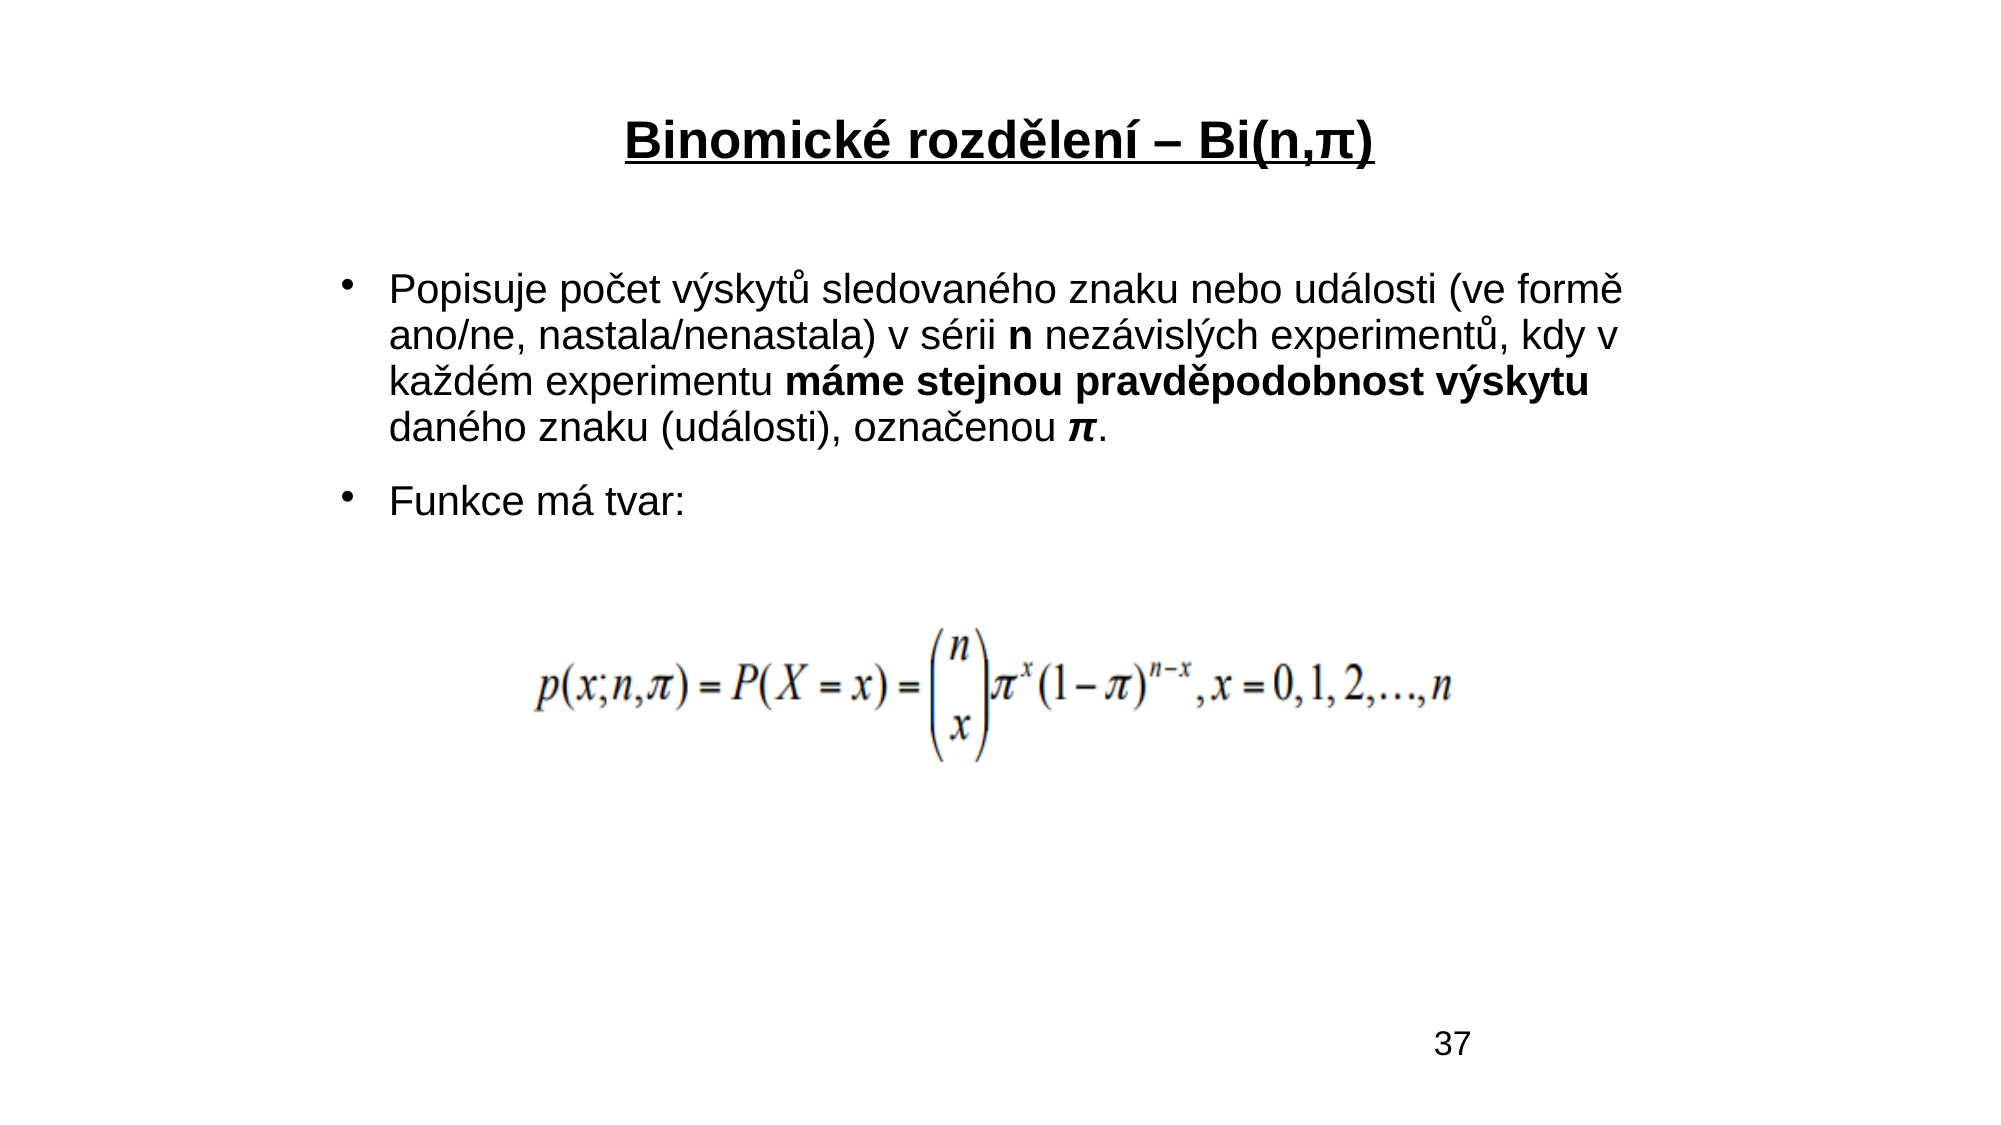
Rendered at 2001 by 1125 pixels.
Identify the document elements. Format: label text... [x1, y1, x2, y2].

slide_number 37 [1434, 1024, 1900, 1102]
title Binomické rozdělení – Bi(n,π) [324, 44, 1675, 233]
picture [517, 608, 1456, 777]
list Popisuje počet výskytů sledovaného znaku nebo události (ve formě ano/ne, nastala/nenastala) v sérii n nezávislých experimentů, kdy v každém experimentu máme stejnou pravděpodobnost výskytu daného znaku (události), označenou π. Funkce má tvar: [324, 263, 1675, 1006]
